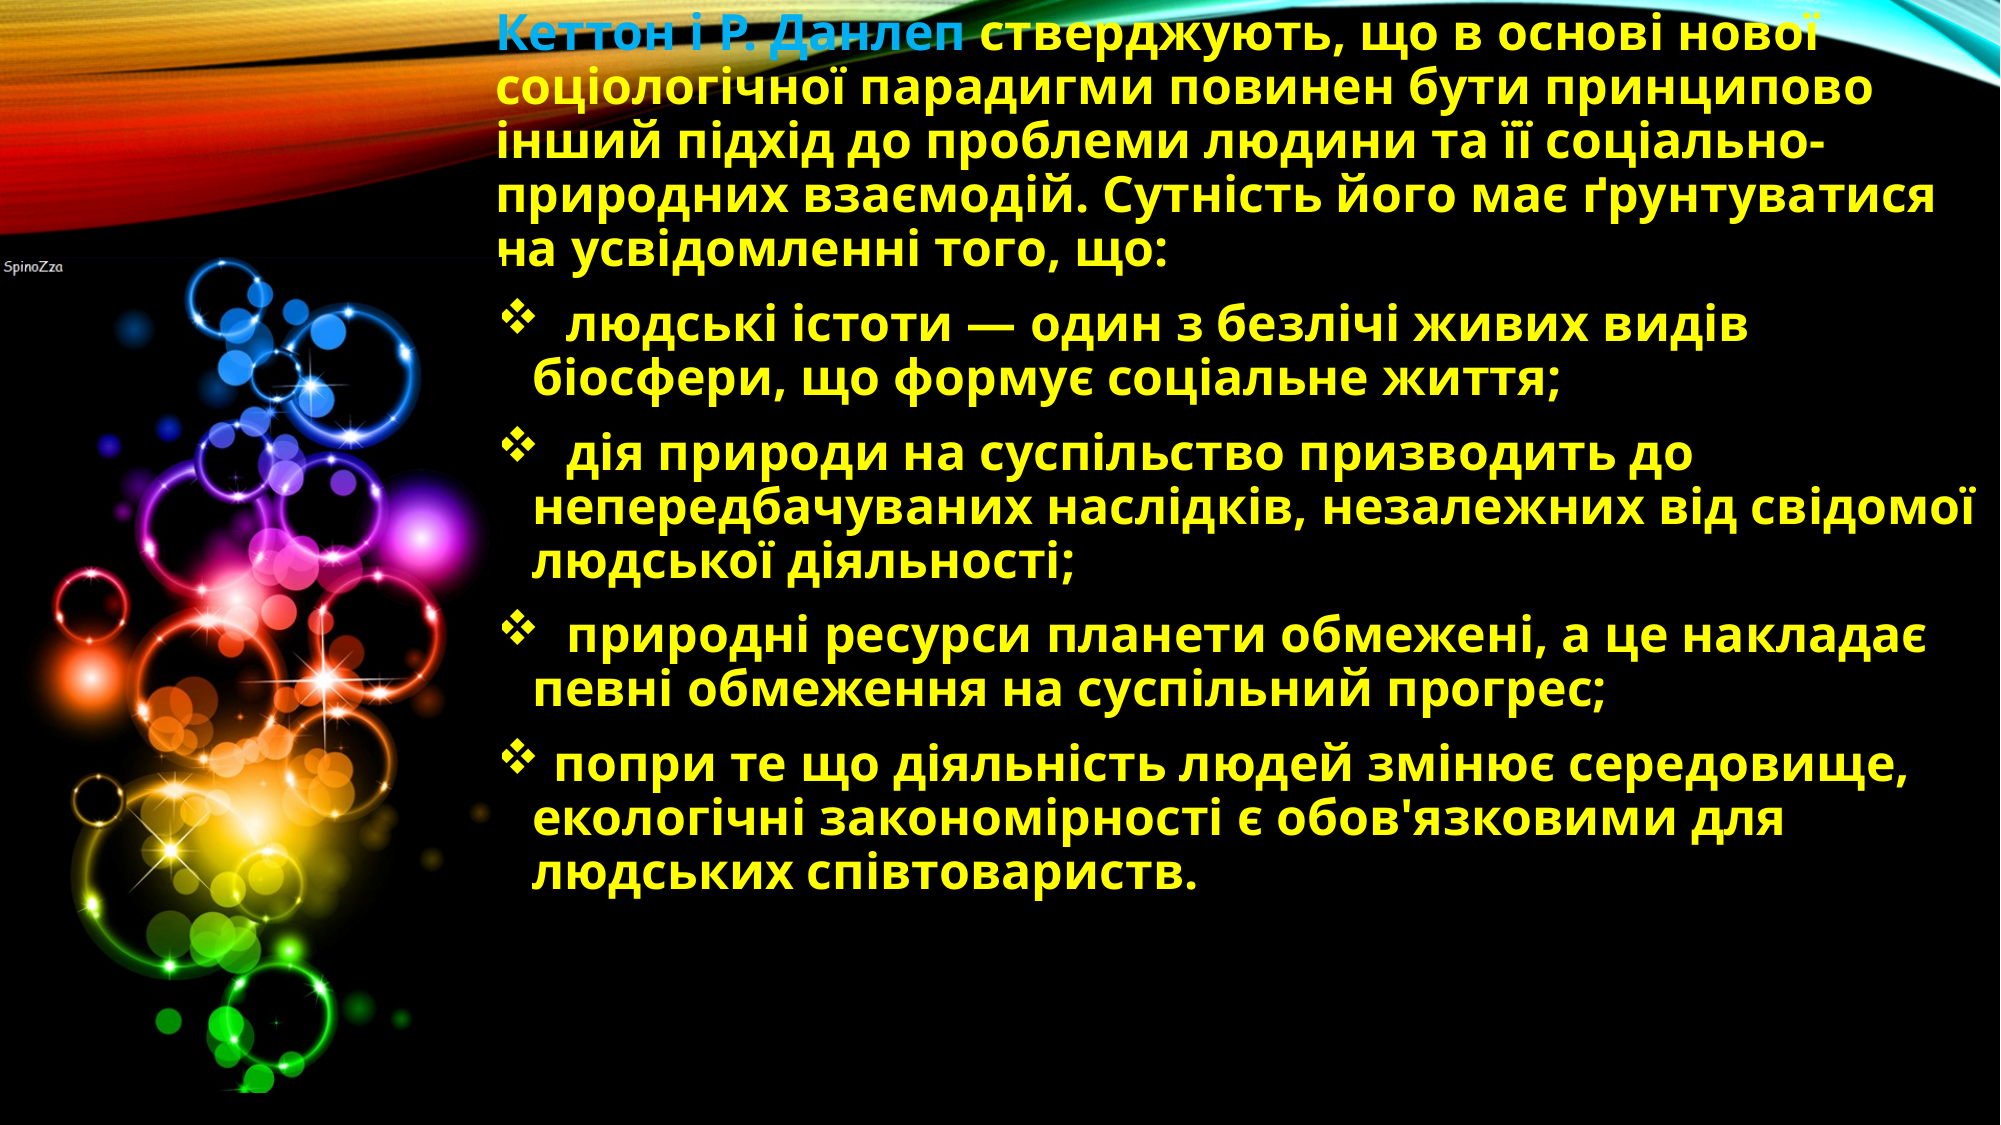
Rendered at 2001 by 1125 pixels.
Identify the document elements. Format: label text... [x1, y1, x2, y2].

picture [0, 256, 502, 1093]
picture [0, 0, 480, 237]
list Кеттон і Р. Данлеп стверджують, що в основі нової соціологічної парадигми повинен бути принципово інший підхід до проблеми людини та її соціально-природних взаємодій. Сутність його має ґрунтуватися на усвідомленні того, що: людські істоти — один з безлічі живих видів біосфери, що формує соціальне життя; дія природи на суспільство призводить до непередбачуваних наслідків, незалежних від свідомої людської діяльності; природні ресурси планети обмежені, а це накладає певні обмеження на суспільний прогрес; попри те що діяльність людей змінює середовище, екологічні закономірності є обов'язковими для людських співтовариств. [480, 0, 2000, 1125]
